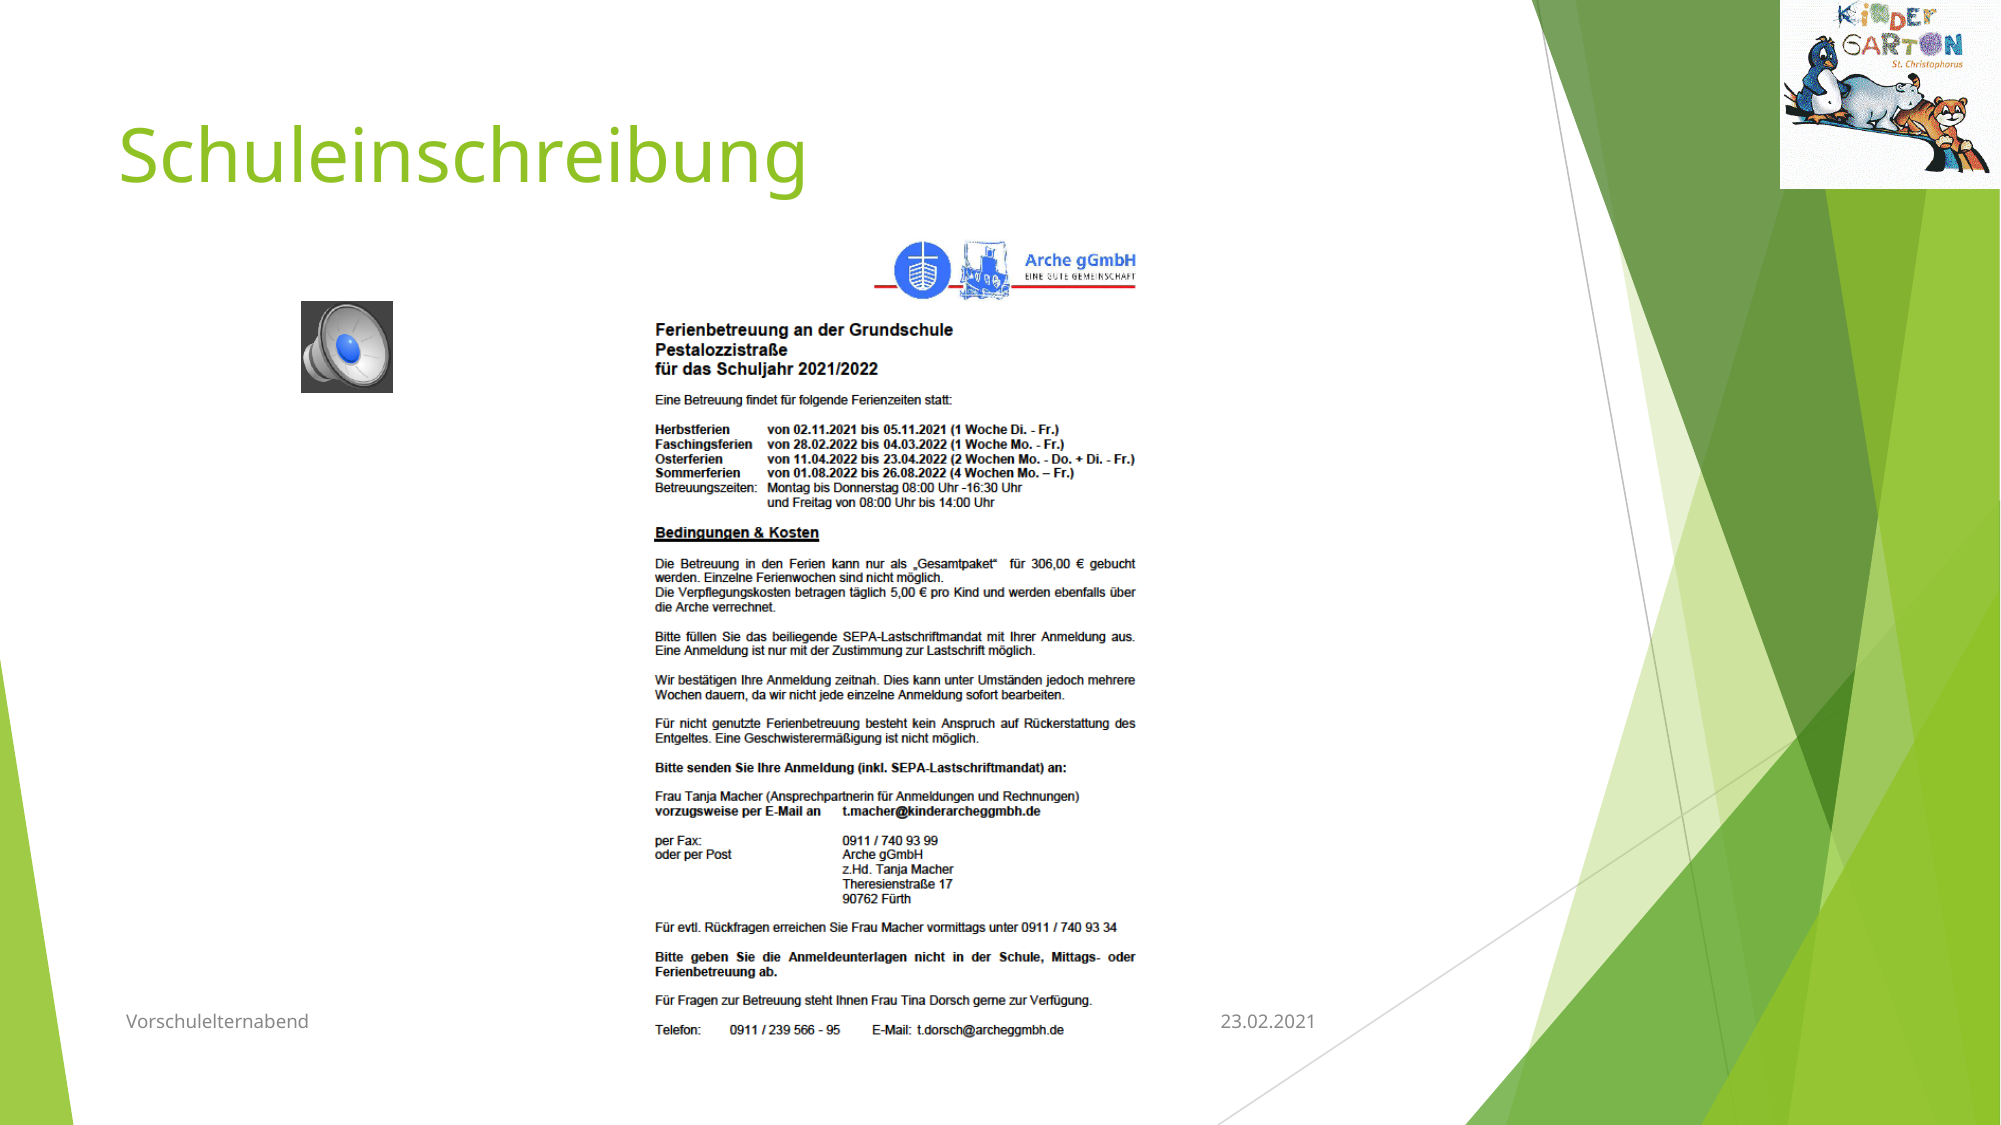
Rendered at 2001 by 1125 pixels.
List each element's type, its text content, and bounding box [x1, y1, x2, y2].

text_box 23.02.2021 [1214, 1002, 1324, 1040]
picture [580, 210, 1210, 1100]
title Schuleinschreibung [110, 99, 1522, 318]
text_box Vorschulelternabend [118, 1002, 574, 1040]
picture [1780, 0, 2000, 189]
picture [299, 300, 394, 395]
